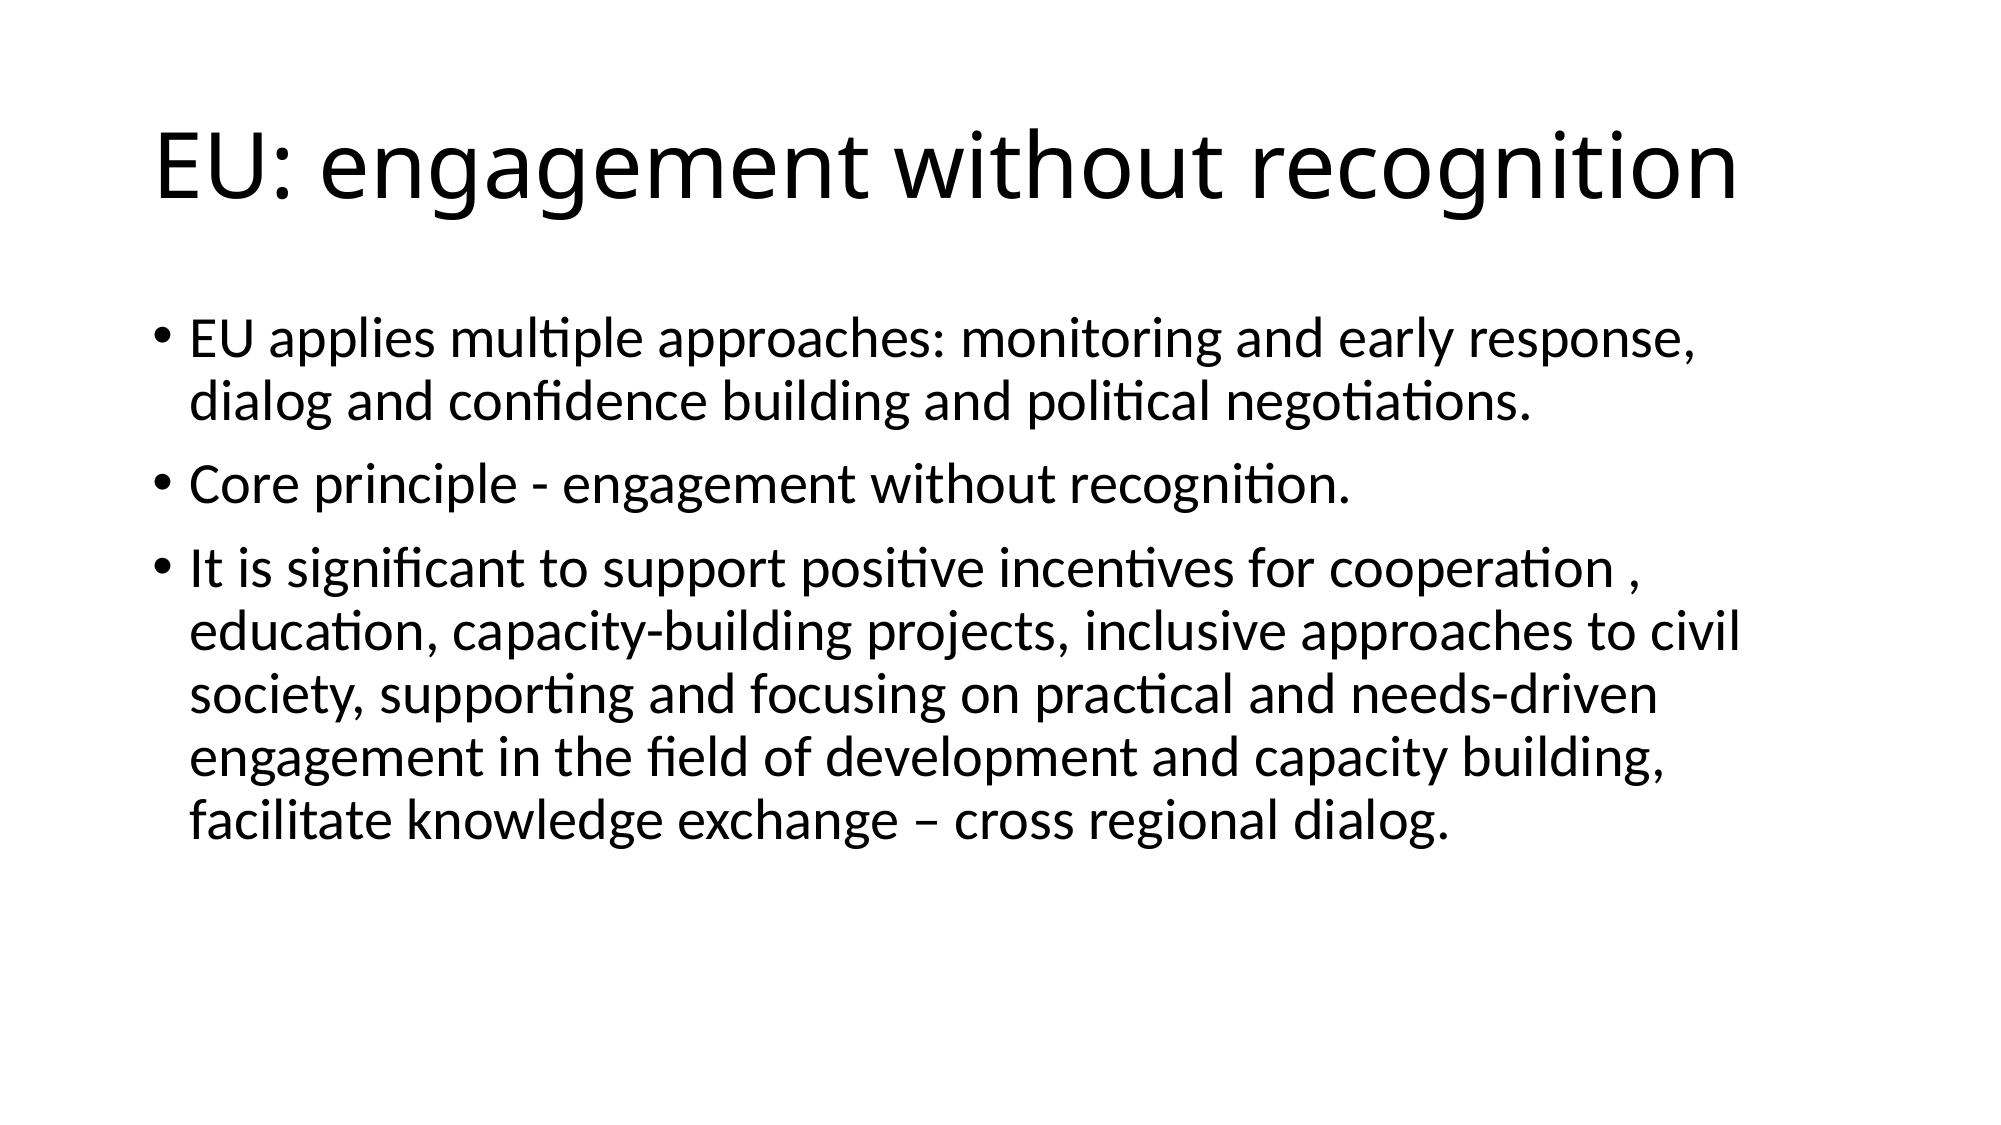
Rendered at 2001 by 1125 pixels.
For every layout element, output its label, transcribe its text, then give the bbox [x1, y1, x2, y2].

list EU applies multiple approaches: monitoring and early response, dialog and confidence building and political negotiations. Core principle - engagement without recognition. It is significant to support positive incentives for cooperation , education, capacity-building projects, inclusive approaches to civil society, supporting and focusing on practical and needs-driven engagement in the field of development and capacity building, facilitate knowledge exchange – cross regional dialog. [137, 299, 1863, 1014]
title EU: engagement without recognition [137, 59, 1863, 278]
